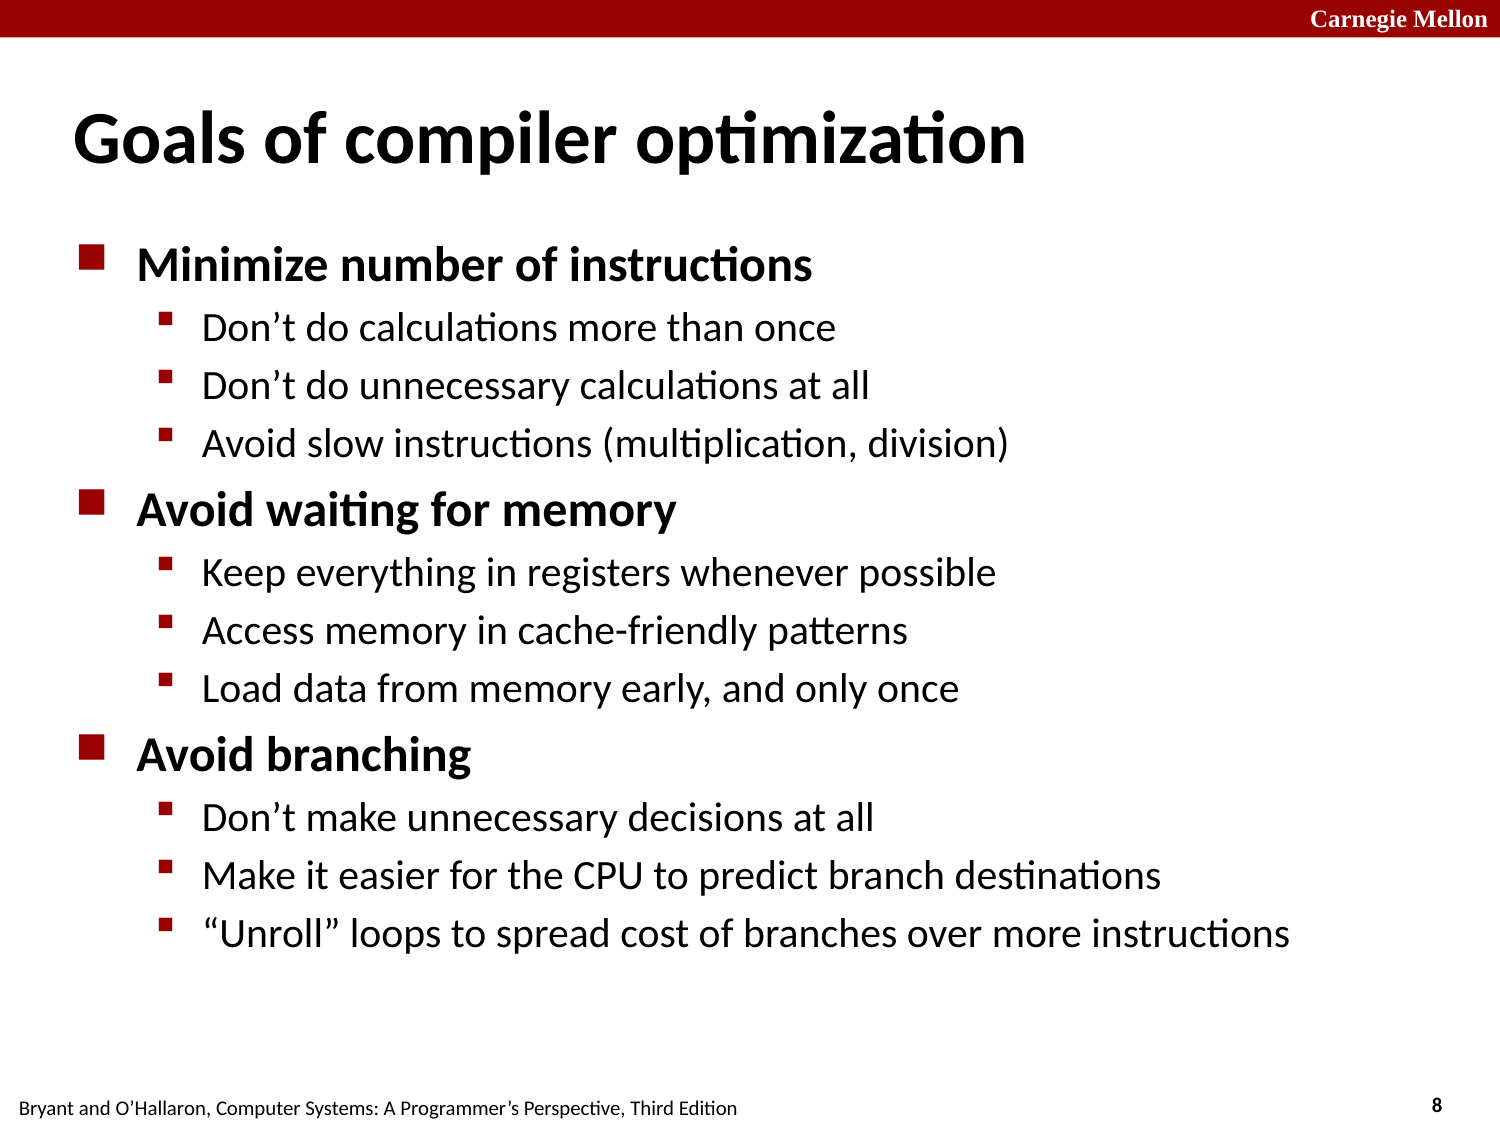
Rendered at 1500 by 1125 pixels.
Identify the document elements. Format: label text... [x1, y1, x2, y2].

list Minimize number of instructions Don’t do calculations more than once Don’t do unnecessary calculations at all Avoid slow instructions (multiplication, division) Avoid waiting for memory Keep everything in registers whenever possible Access memory in cache-friendly patterns Load data from memory early, and only once Avoid branching Don’t make unnecessary decisions at all Make it easier for the CPU to predict branch destinations “Unroll” loops to spread cost of branches over more instructions [64, 223, 1361, 1040]
title Goals of compiler optimization [58, 71, 1305, 197]
